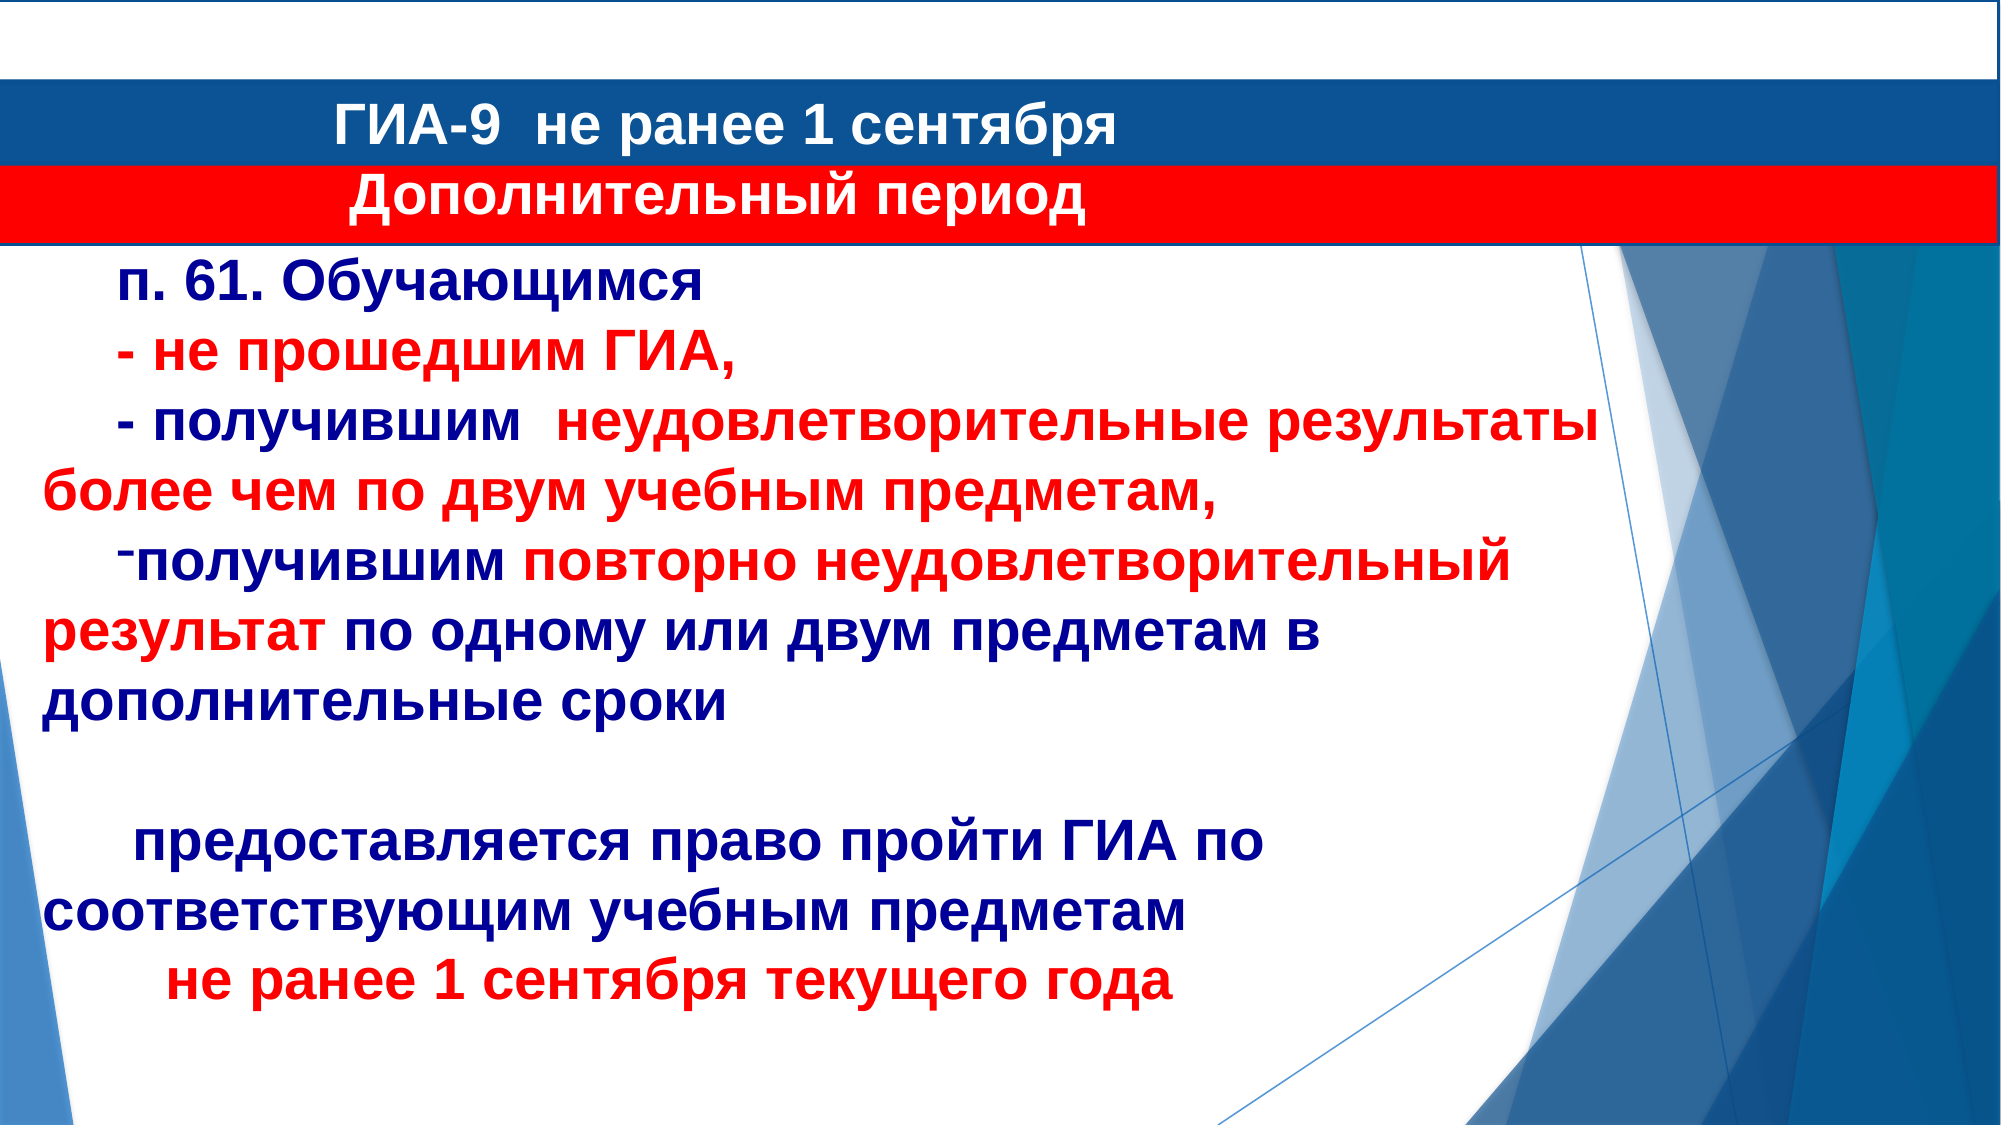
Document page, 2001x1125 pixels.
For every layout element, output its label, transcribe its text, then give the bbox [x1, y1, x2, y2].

text_box ГИА-9 не ранее 1 сентября Дополнительный период [189, 78, 1247, 234]
picture [0, 0, 2000, 246]
text_box п. 61. Обучающимся - не прошедшим ГИА, - получившим неудовлетворительные результаты более чем по двум учебным предметам, получившим повторно неудовлетворительный результат по одному или двум предметам в дополнительные сроки предоставляется право пройти ГИА по соответствующим учебным предметам не ранее 1 сентября текущего года [27, 234, 1747, 1020]
list [267, 243, 1750, 1094]
